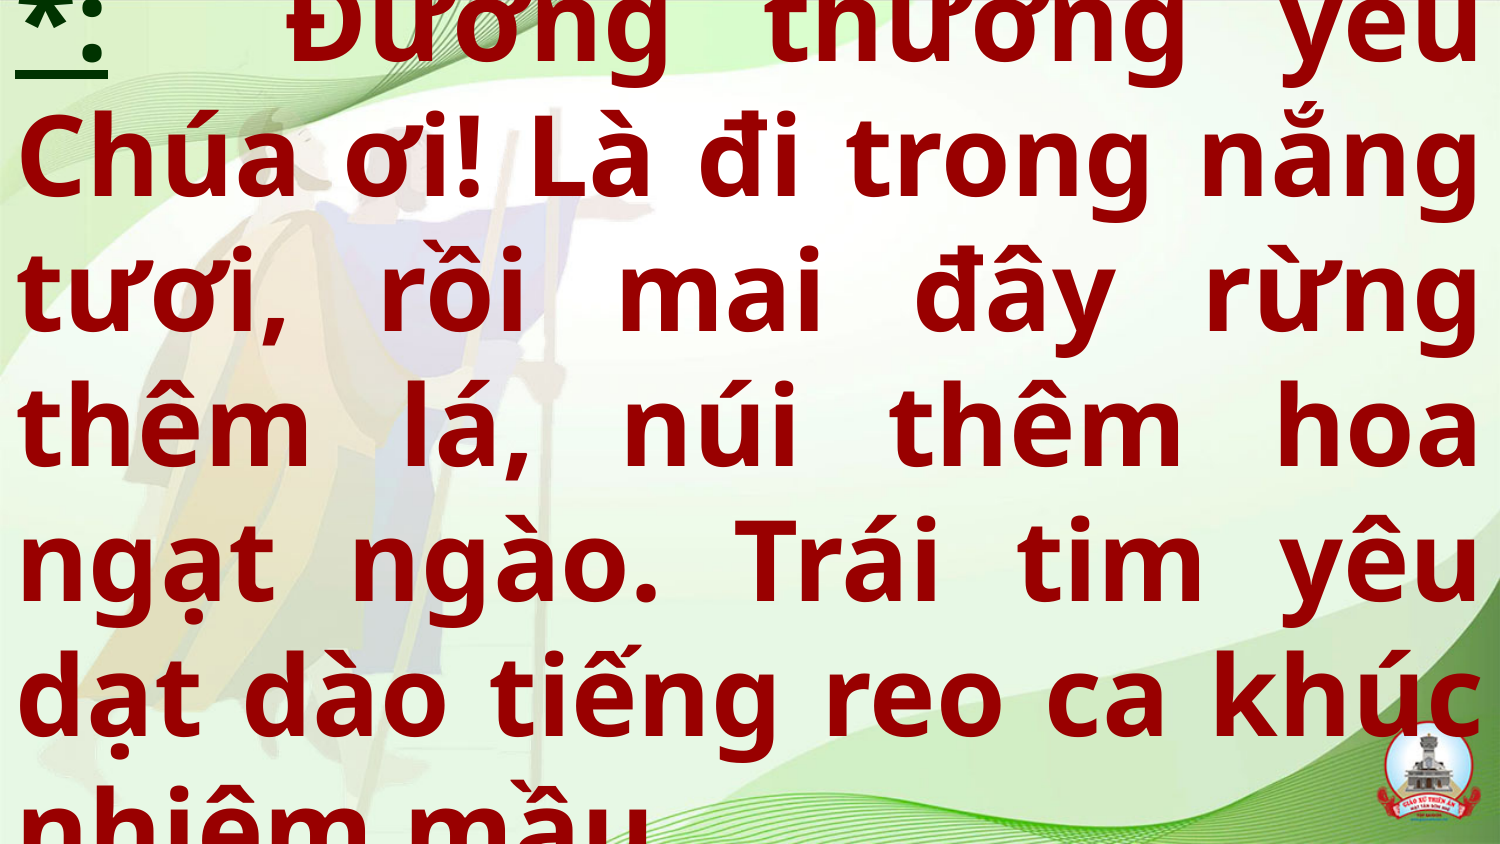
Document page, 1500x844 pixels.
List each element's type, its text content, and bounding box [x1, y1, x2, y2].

title *: Đường thương yêu Chúa ơi! Là đi trong nắng tươi, rồi mai đây rừng thêm lá, núi thêm hoa ngạt ngào. Trái tim yêu dạt dào tiếng reo ca khúc nhiệm mầu. [0, 0, 1500, 844]
